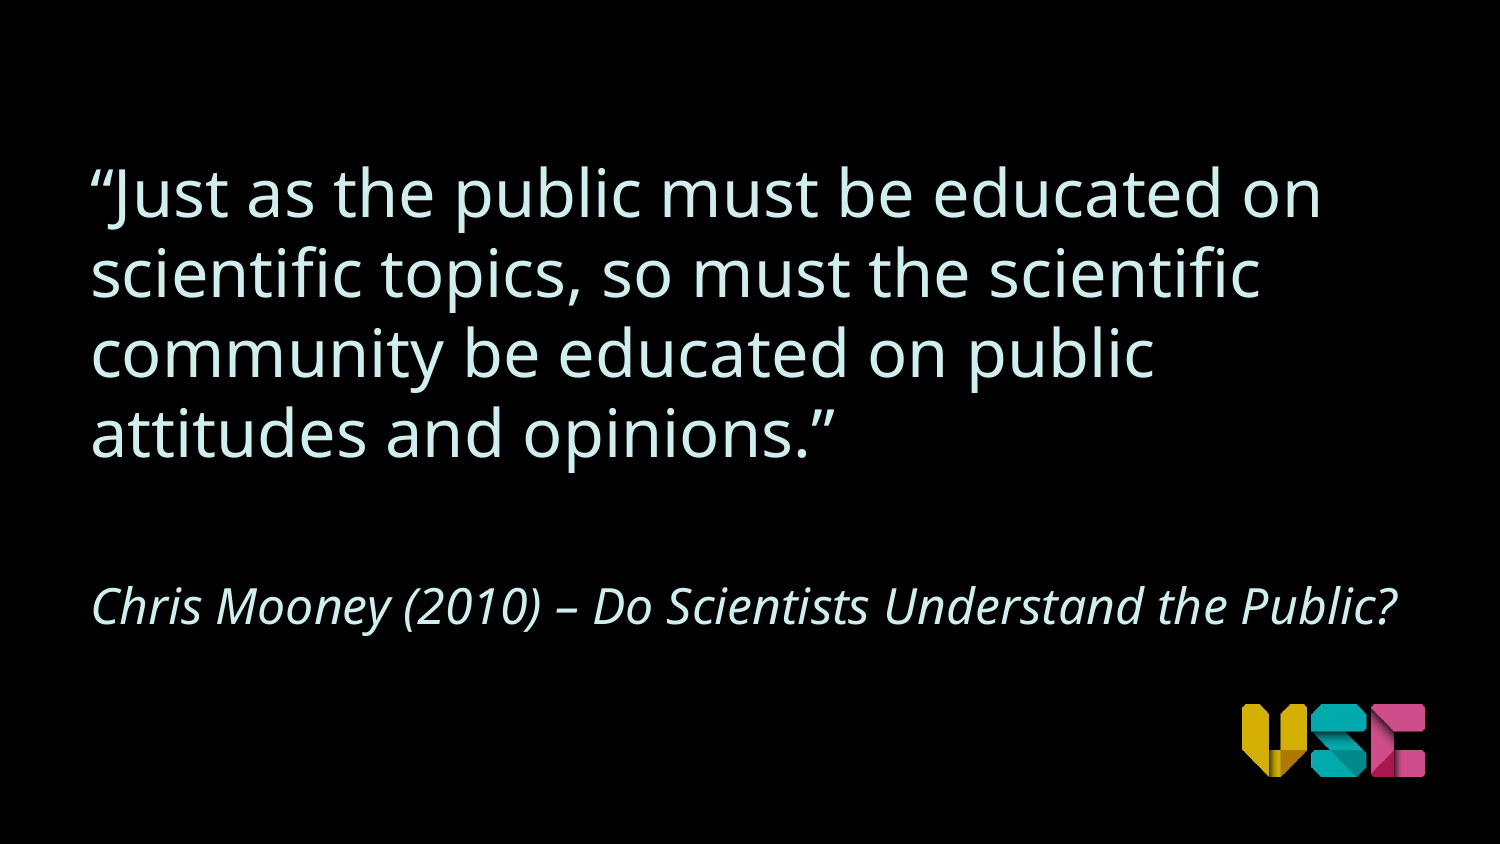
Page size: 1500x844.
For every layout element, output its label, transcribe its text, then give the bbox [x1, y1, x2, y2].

list “Just as the public must be educated on scientific topics, so must the scientific community be educated on public attitudes and opinions.” Chris Mooney (2010) – Do Scientists Understand the Public? [75, 143, 1425, 701]
picture [1242, 704, 1425, 777]
